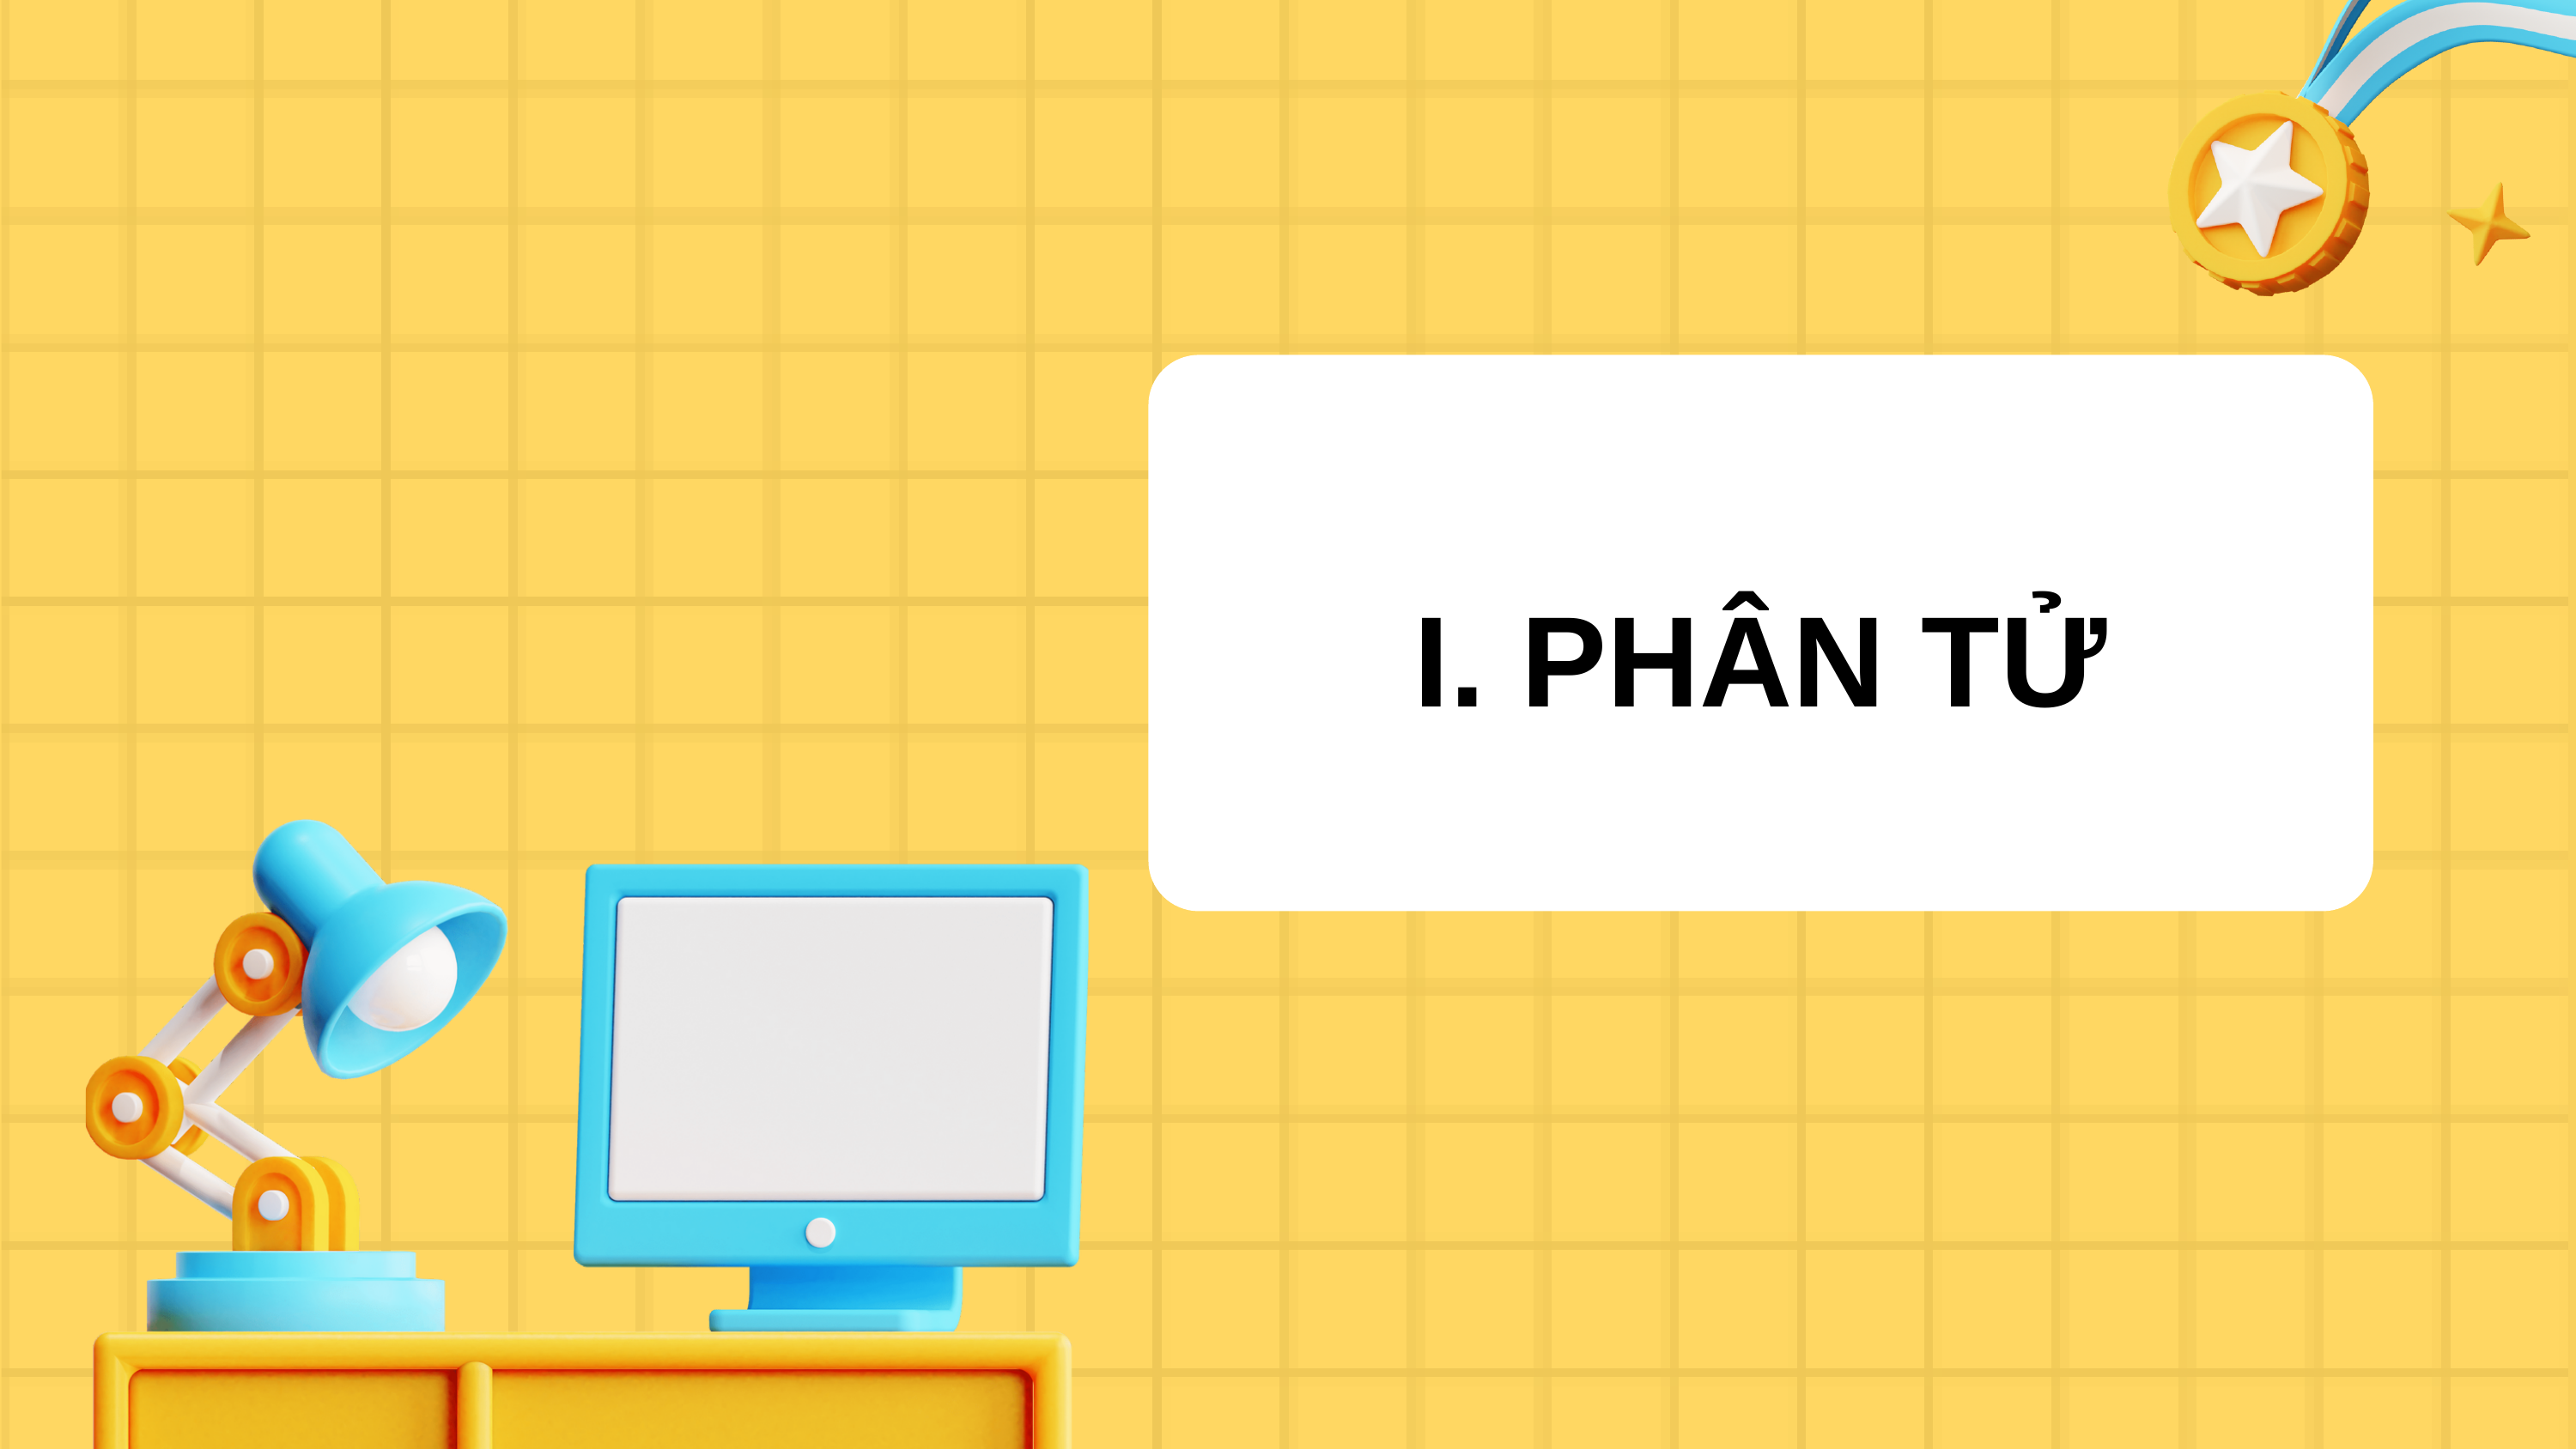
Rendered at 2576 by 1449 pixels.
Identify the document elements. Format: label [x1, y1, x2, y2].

picture [1, 0, 2576, 1449]
text_box [1148, 355, 2374, 912]
